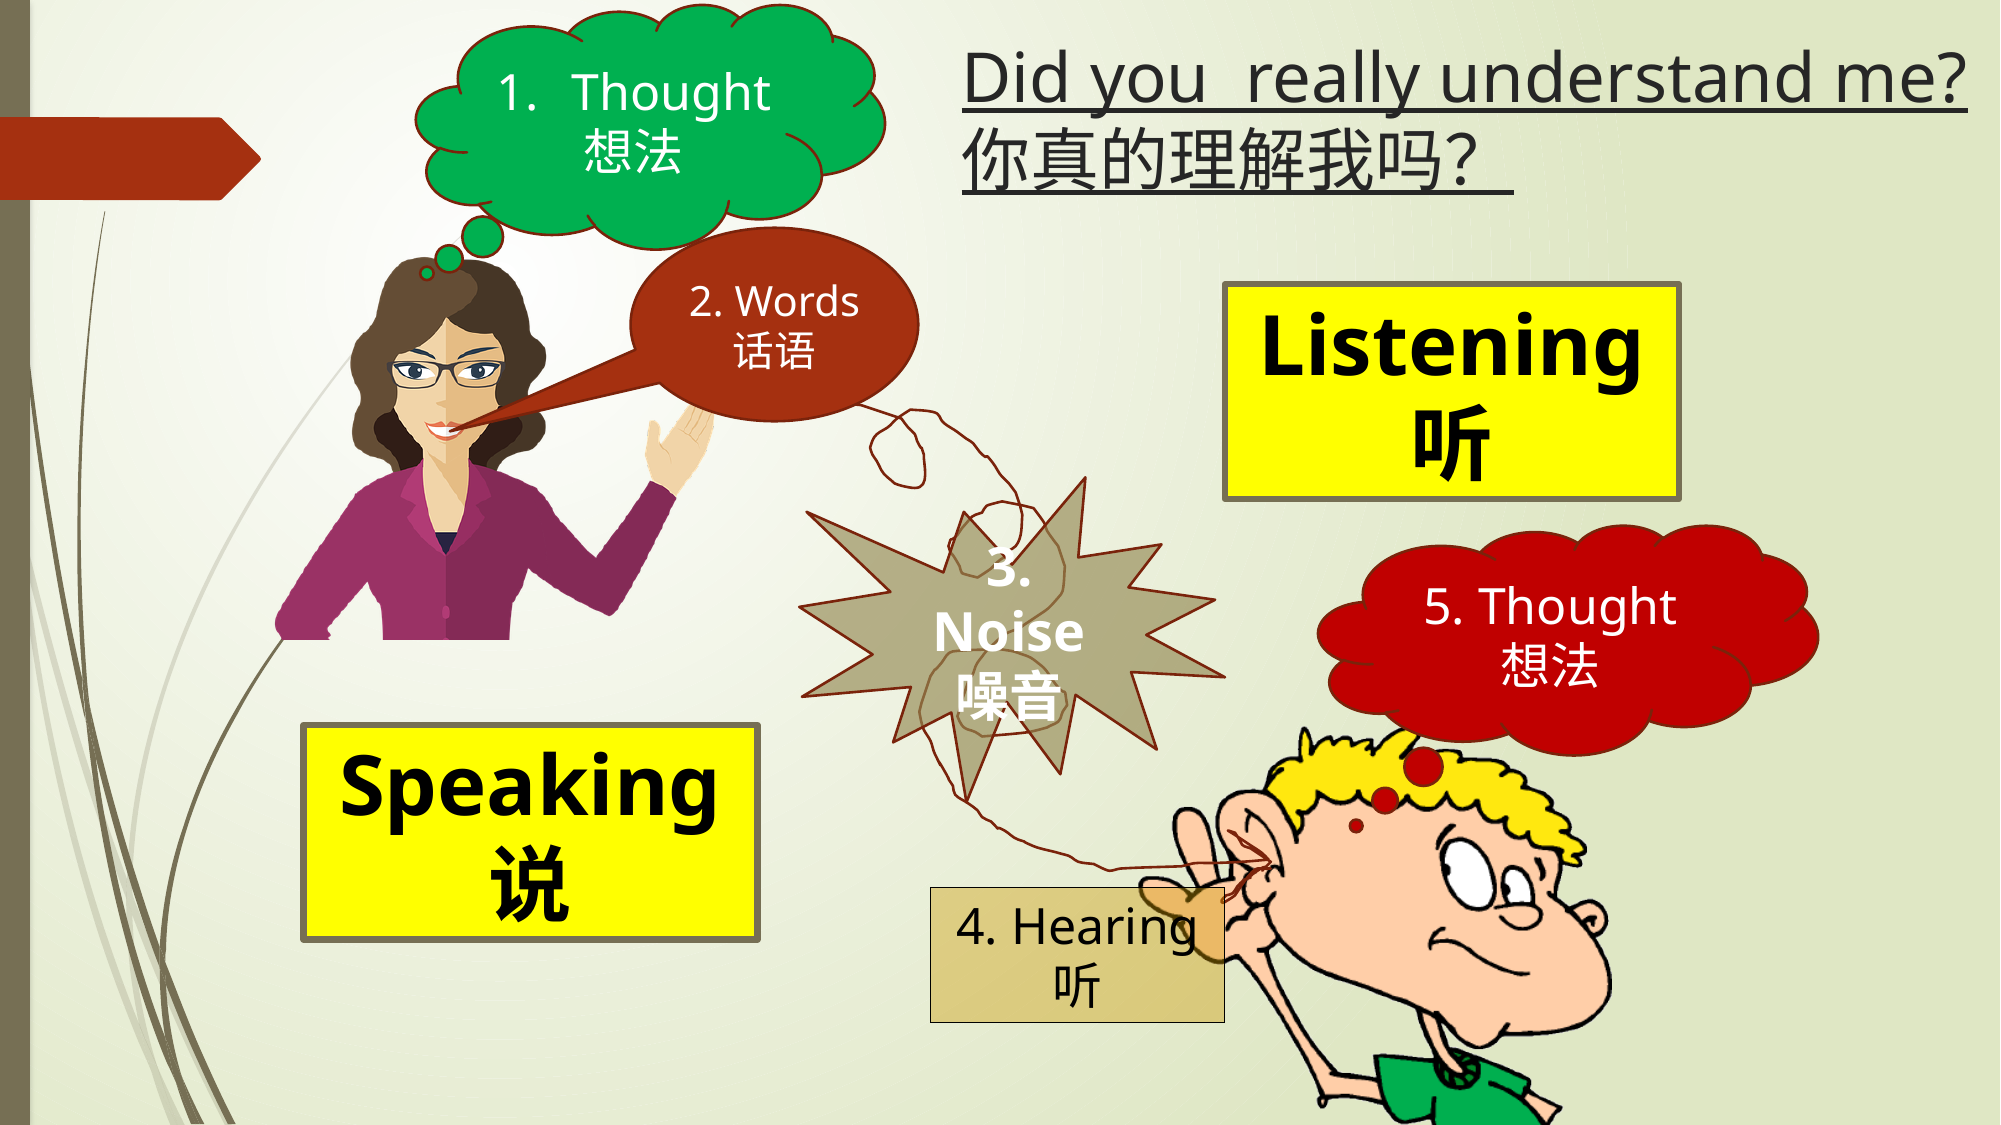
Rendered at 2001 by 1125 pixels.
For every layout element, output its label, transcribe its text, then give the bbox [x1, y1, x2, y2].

text_box Thought 想法 [414, 3, 887, 227]
text_box [820, 404, 1046, 561]
text_box 5. Thought 想法 [1316, 524, 1820, 750]
text_box 3. Noise 噪音 [797, 476, 1227, 804]
text_box [922, 716, 965, 803]
text_box 2. Words 话语 [727, 226, 920, 423]
text_box 4. Hearing 听 [930, 887, 1132, 1023]
text_box [966, 699, 1132, 873]
text_box Speaking 说 [303, 724, 758, 940]
title Did you really understand me? 你真的理解我吗？ [946, 25, 2000, 285]
picture [1137, 724, 1612, 1125]
text_box Listening 听 [1224, 284, 1679, 499]
picture [224, 228, 725, 641]
